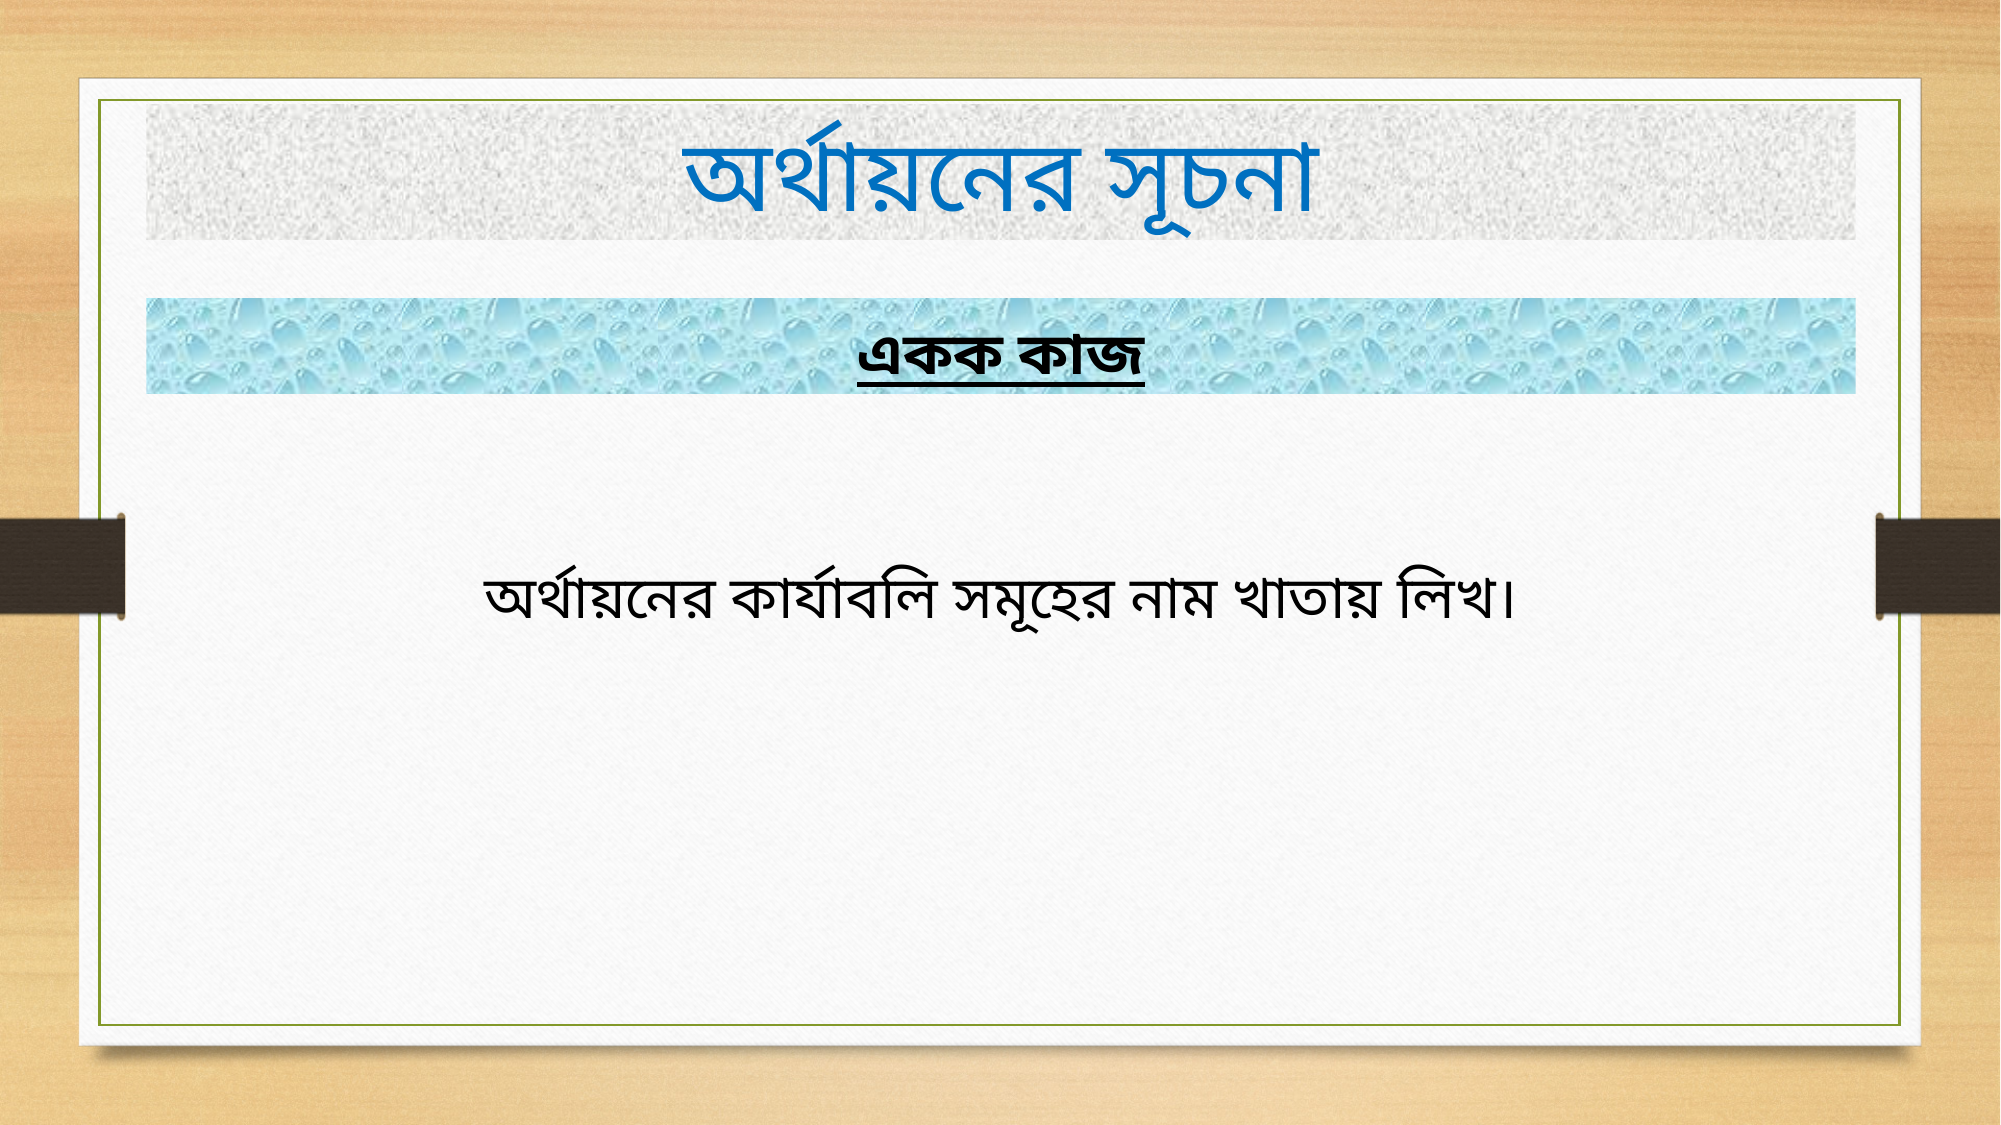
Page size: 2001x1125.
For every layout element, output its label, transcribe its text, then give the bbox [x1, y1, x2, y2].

text_box অর্থায়নের সূচনা [146, 104, 1856, 240]
text_box অর্থায়নের কার্যাবলি সমূহের নাম খাতায় লিখ। [146, 552, 1856, 638]
text_box একক কাজ [146, 298, 1856, 394]
picture [0, 0, 2001, 1125]
